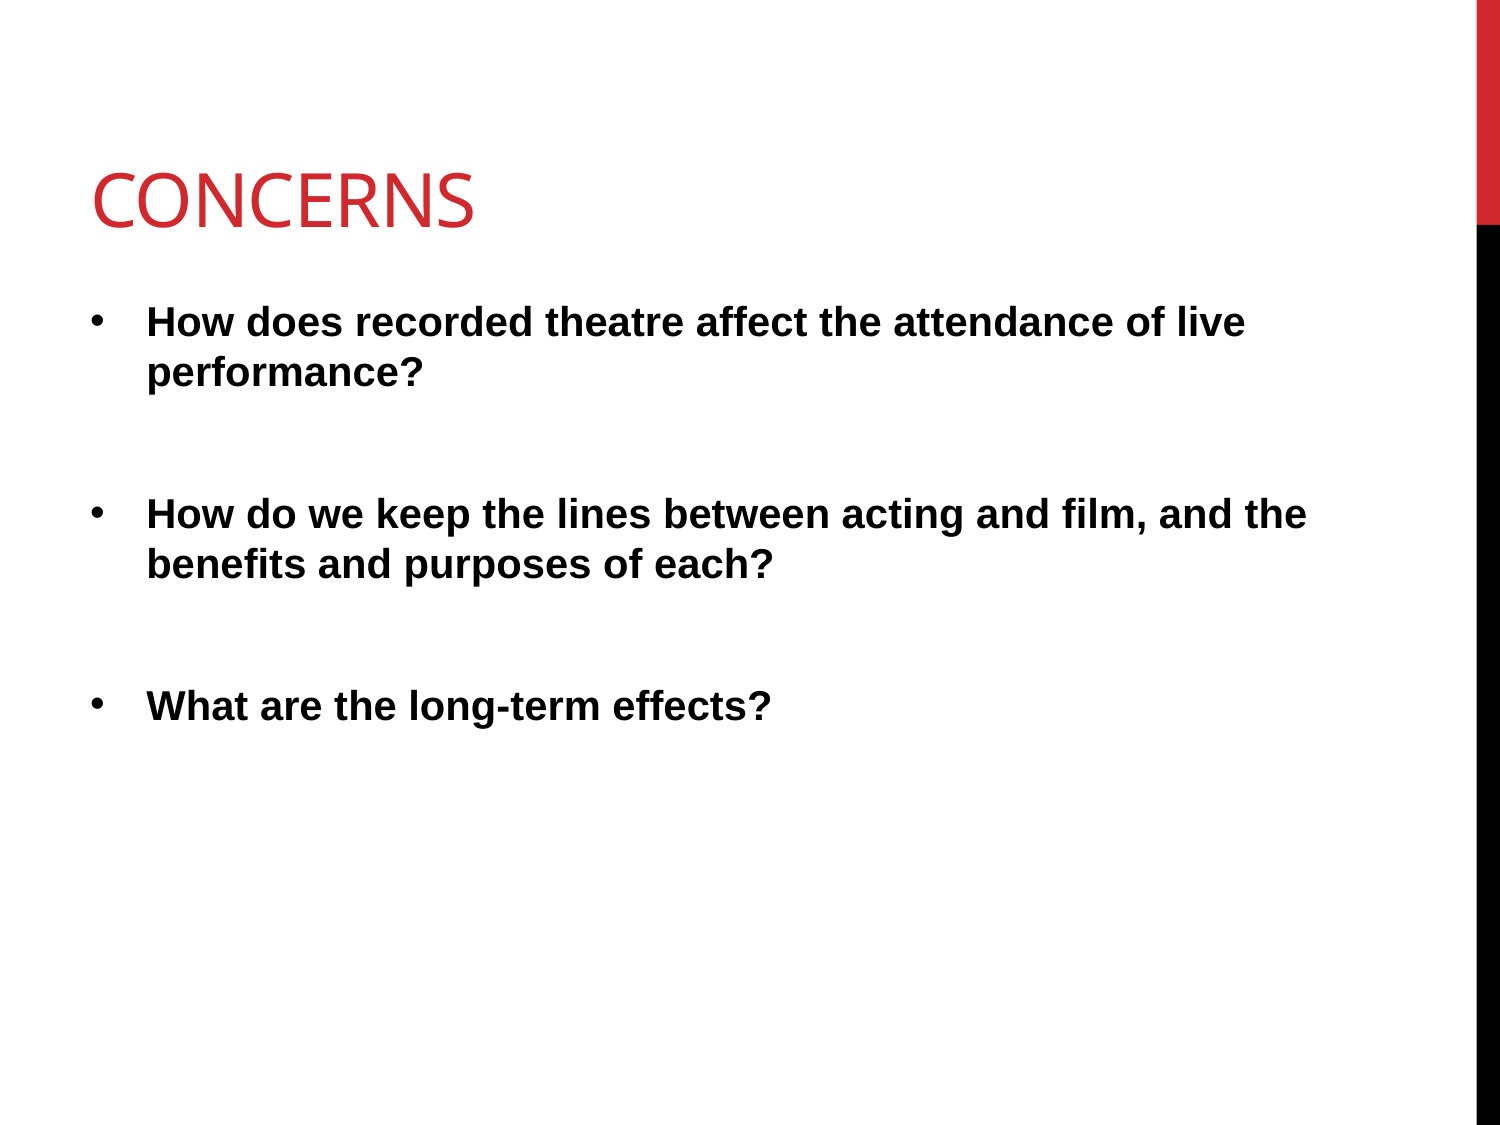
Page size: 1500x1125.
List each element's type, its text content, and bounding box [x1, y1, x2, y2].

title concerns [75, 25, 1025, 250]
list How does recorded theatre affect the attendance of live performance? How do we keep the lines between acting and film, and the benefits and purposes of each? What are the long-term effects? [75, 287, 1325, 1005]
